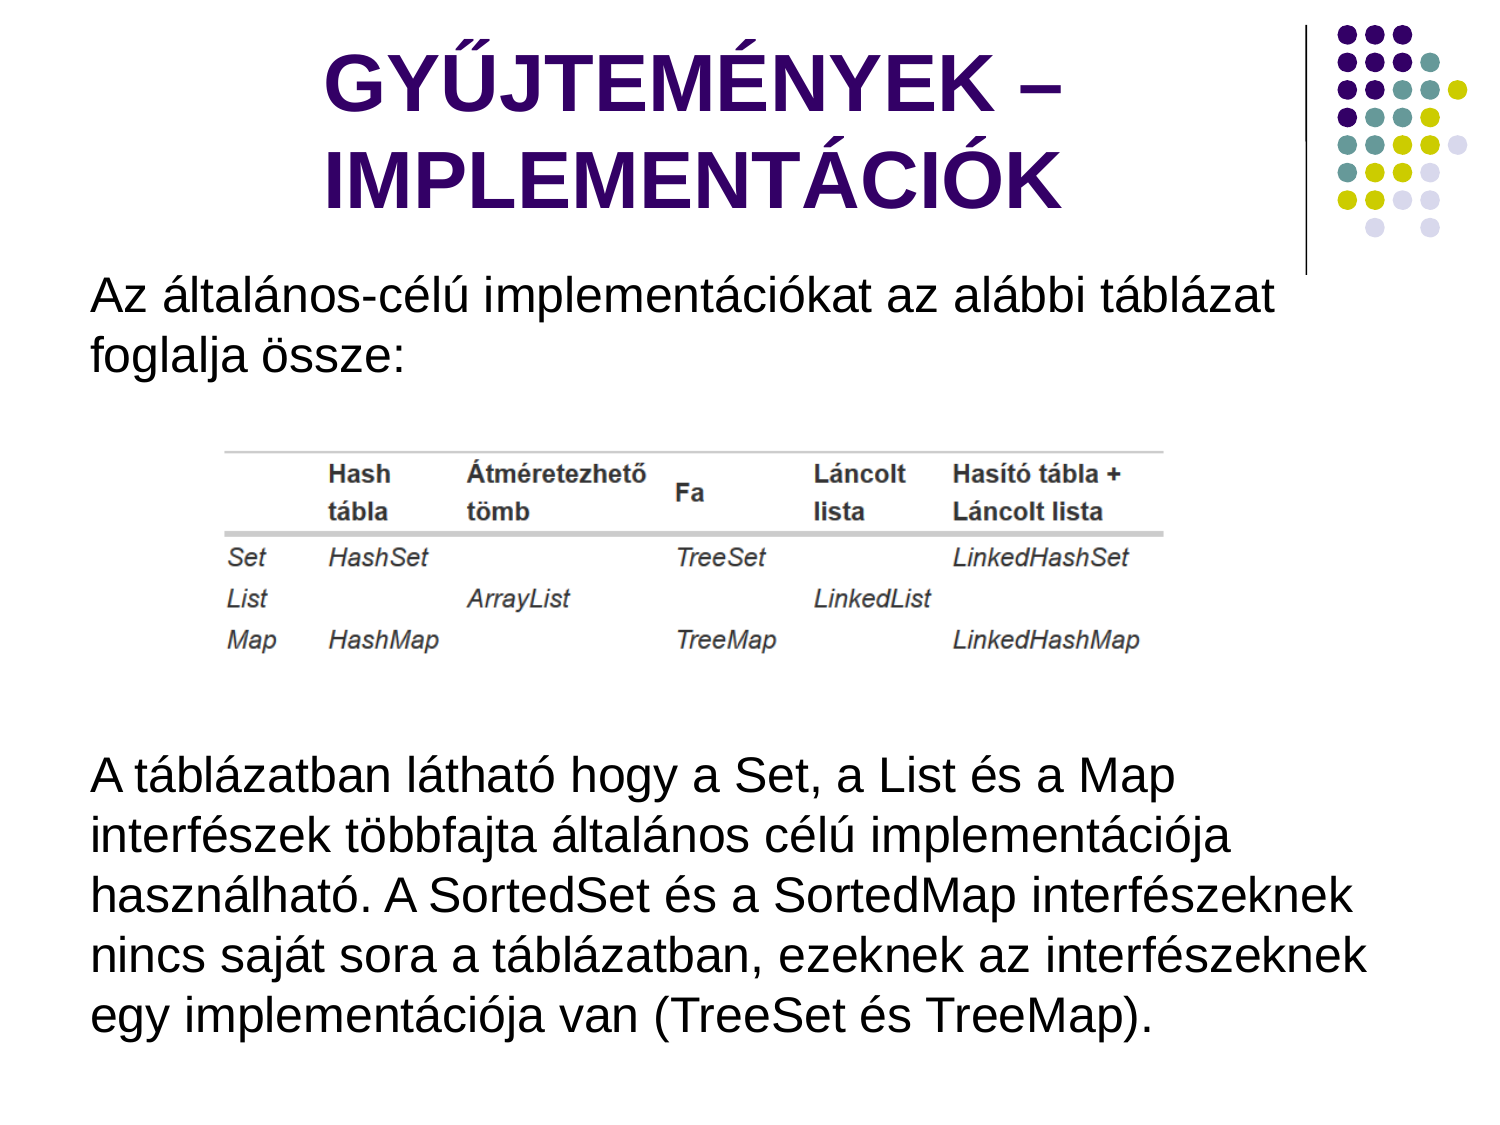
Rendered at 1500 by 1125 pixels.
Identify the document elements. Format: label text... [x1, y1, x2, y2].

title GYŰJTEMÉNYEK – IMPLEMENTÁCIÓK [74, 19, 1313, 233]
list Az általános-célú implementációkat az alábbi táblázat foglalja össze: A táblázatban látható hogy a Set, a List és a Map interfészek többfajta általános célú implementációja használható. A SortedSet és a SortedMap interfészeknek nincs saját sora a táblázatban, ezeknek az interfészeknek egy implementációja van (TreeSet és TreeMap). [74, 255, 1426, 1074]
picture [221, 444, 1167, 657]
